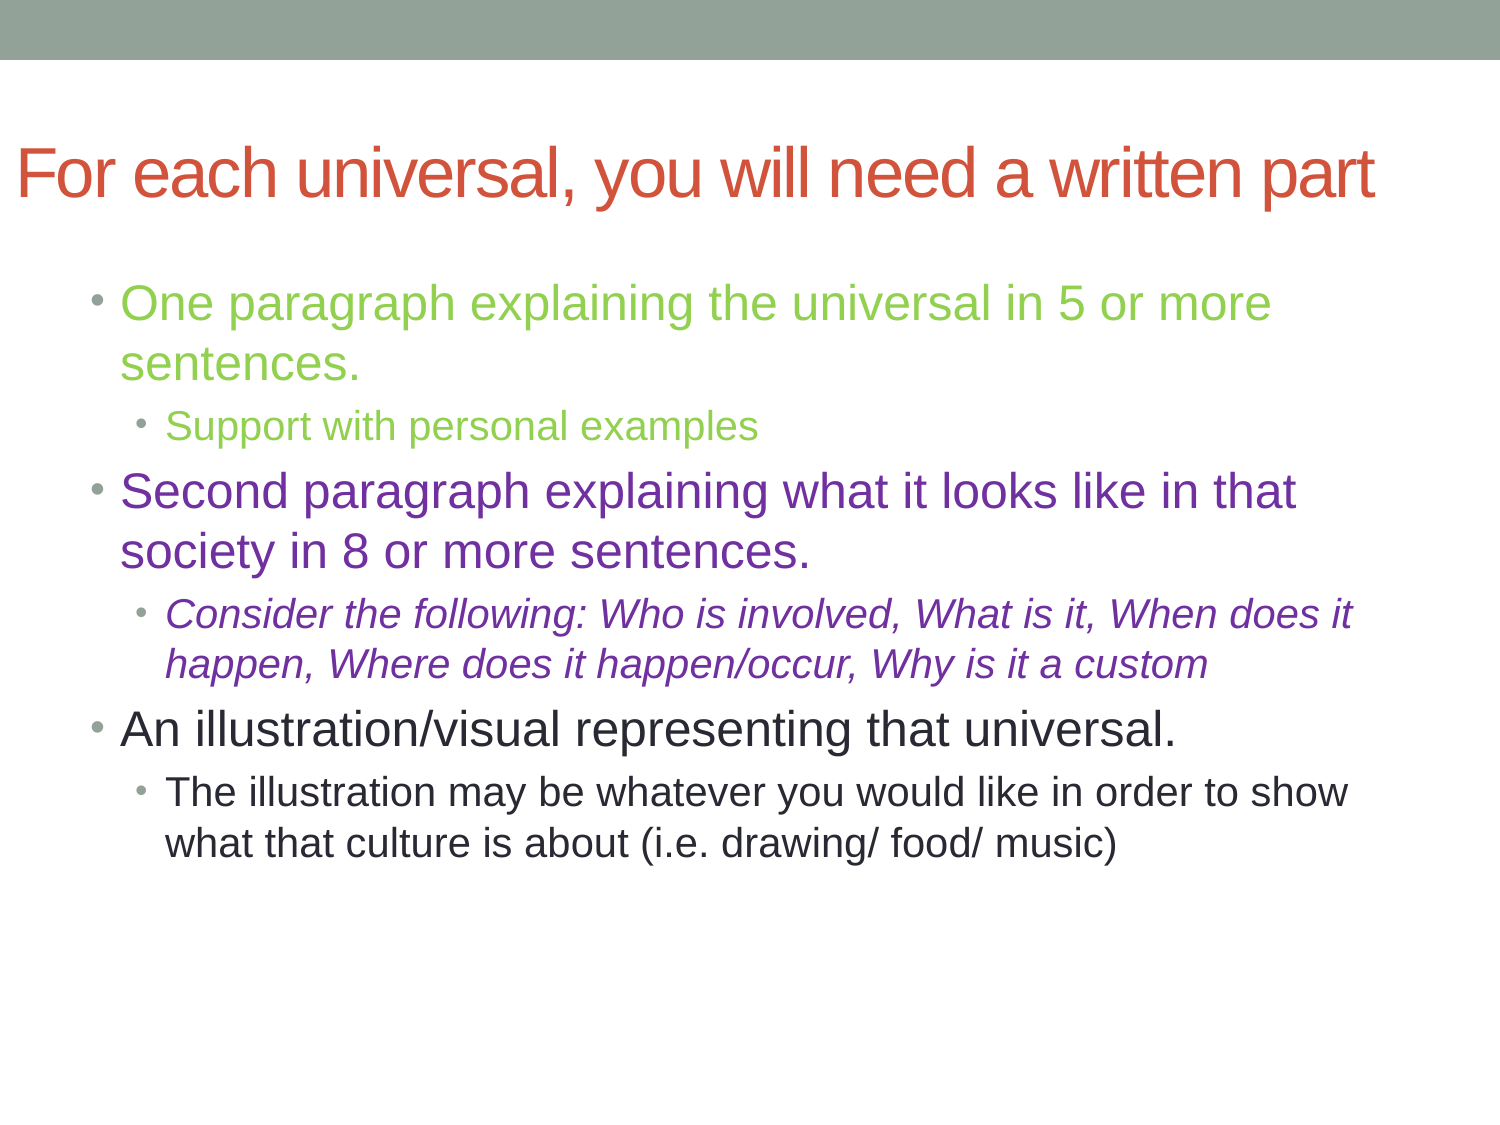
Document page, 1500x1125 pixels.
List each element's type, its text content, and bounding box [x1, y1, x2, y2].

title For each universal, you will need a written part [0, 87, 1500, 250]
list One paragraph explaining the universal in 5 or more sentences. Support with personal examples Second paragraph explaining what it looks like in that society in 8 or more sentences. Consider the following: Who is involved, What is it, When does it happen, Where does it happen/occur, Why is it a custom An illustration/visual representing that universal. The illustration may be whatever you would like in order to show what that culture is about (i.e. drawing/ food/ music) [75, 262, 1425, 1063]
